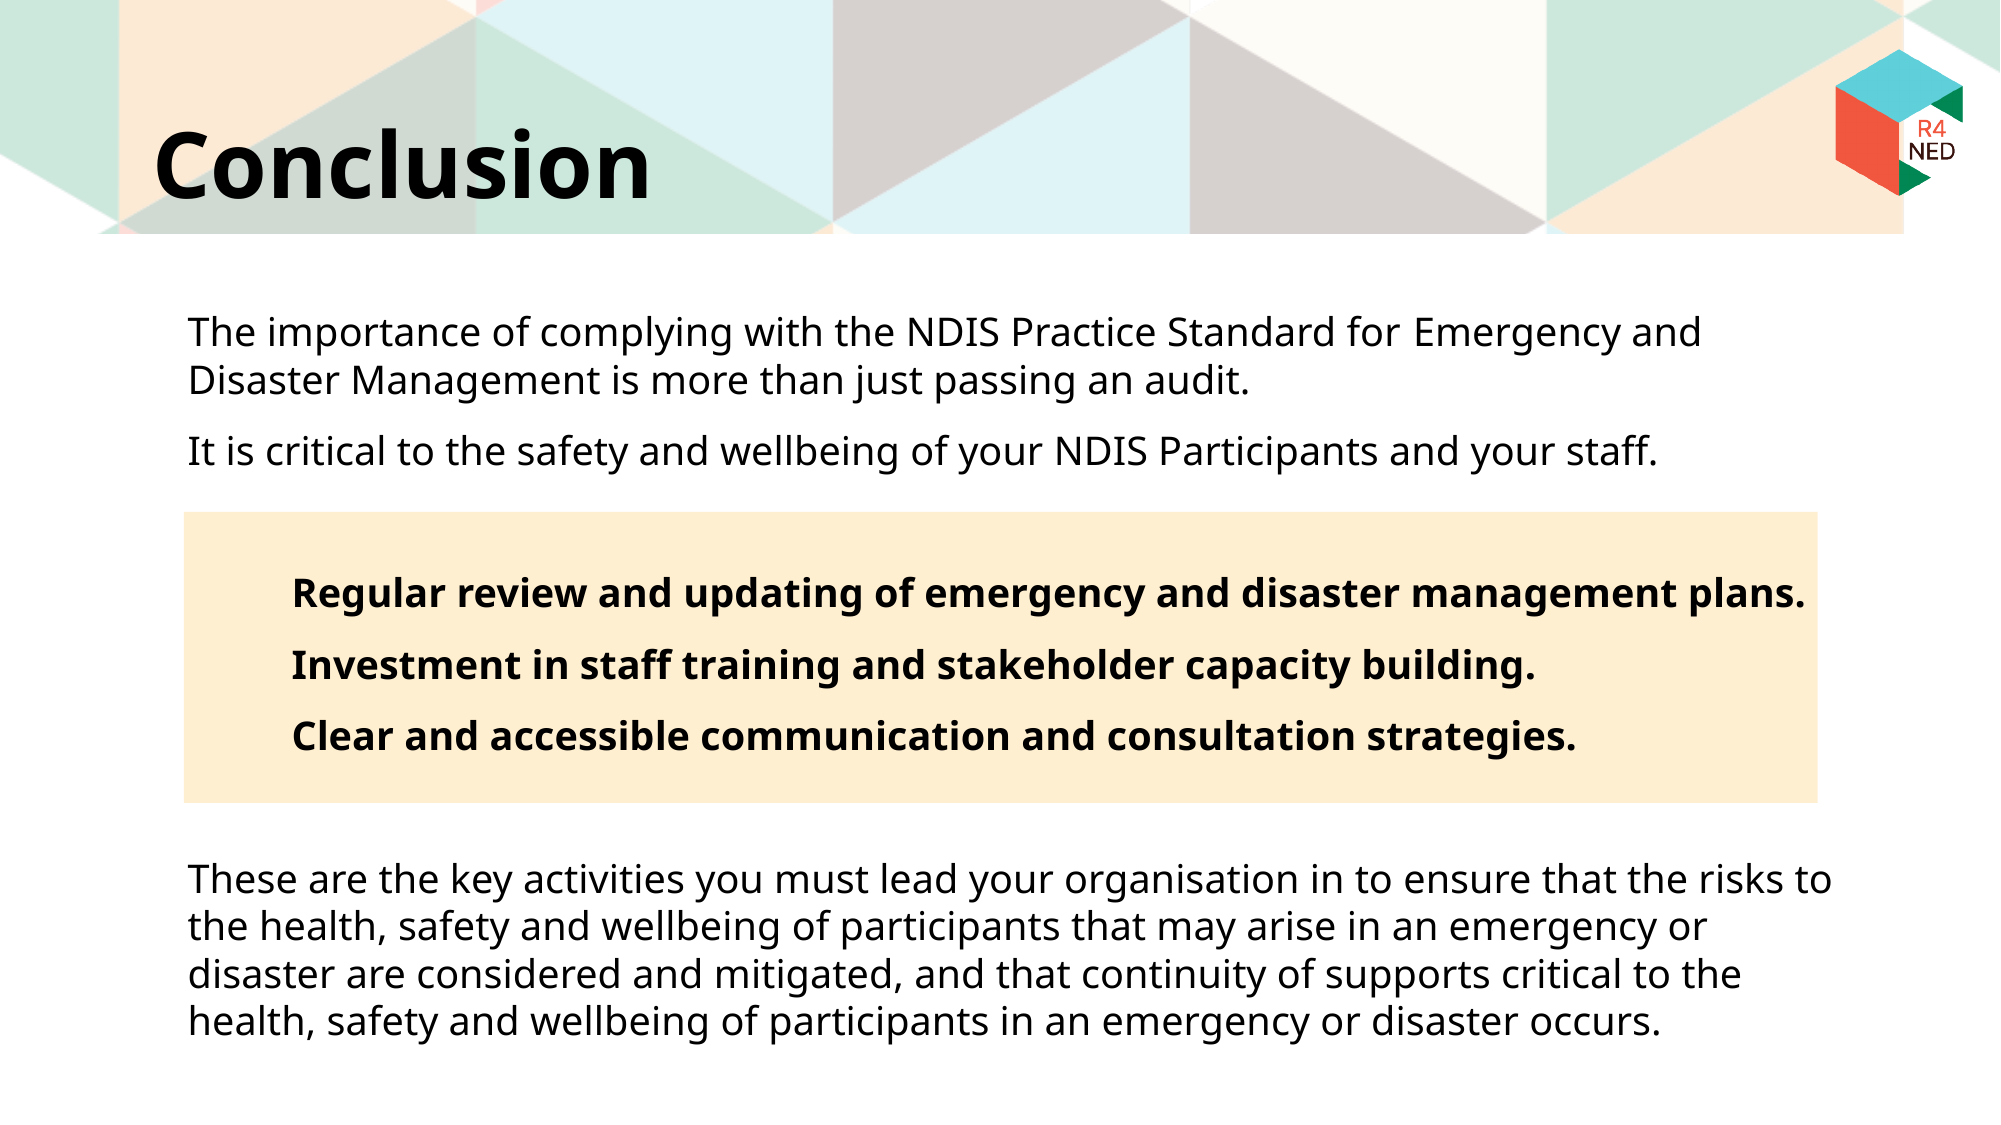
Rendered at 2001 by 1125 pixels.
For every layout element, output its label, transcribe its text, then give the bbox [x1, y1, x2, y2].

title Conclusion [137, 59, 1863, 278]
list The importance of complying with the NDIS Practice Standard for Emergency and Disaster Management is more than just passing an audit. It is critical to the safety and wellbeing of your NDIS Participants and your staff. Regular review and updating of emergency and disaster management plans. Investment in staff training and stakeholder capacity building. Clear and accessible communication and consultation strategies. These are the key activities you must lead your organisation in to ensure that the risks to the health, safety and wellbeing of participants that may arise in an emergency or disaster are considered and mitigated, and that continuity of supports critical to the health, safety and wellbeing of participants in an emergency or disaster occurs. [137, 299, 1863, 1066]
picture [1835, 49, 1970, 196]
